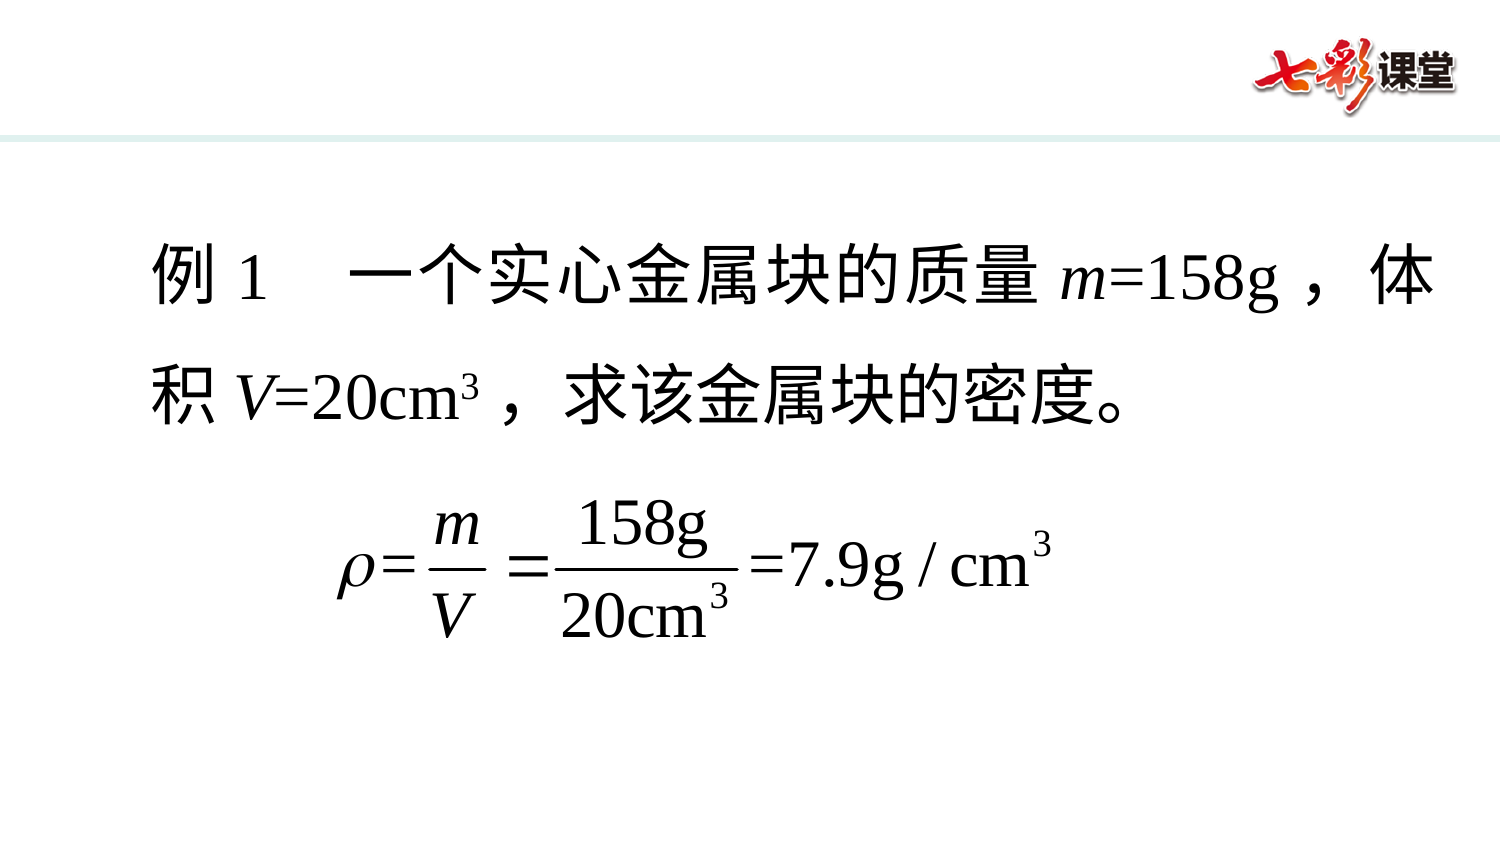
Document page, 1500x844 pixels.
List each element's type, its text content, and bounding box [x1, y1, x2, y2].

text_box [324, 480, 1065, 653]
picture [1249, 32, 1461, 118]
text_box 例1 一个实心金属块的质量m=158g，体积V=20cm3，求该金属块的密度。 [135, 185, 1450, 441]
